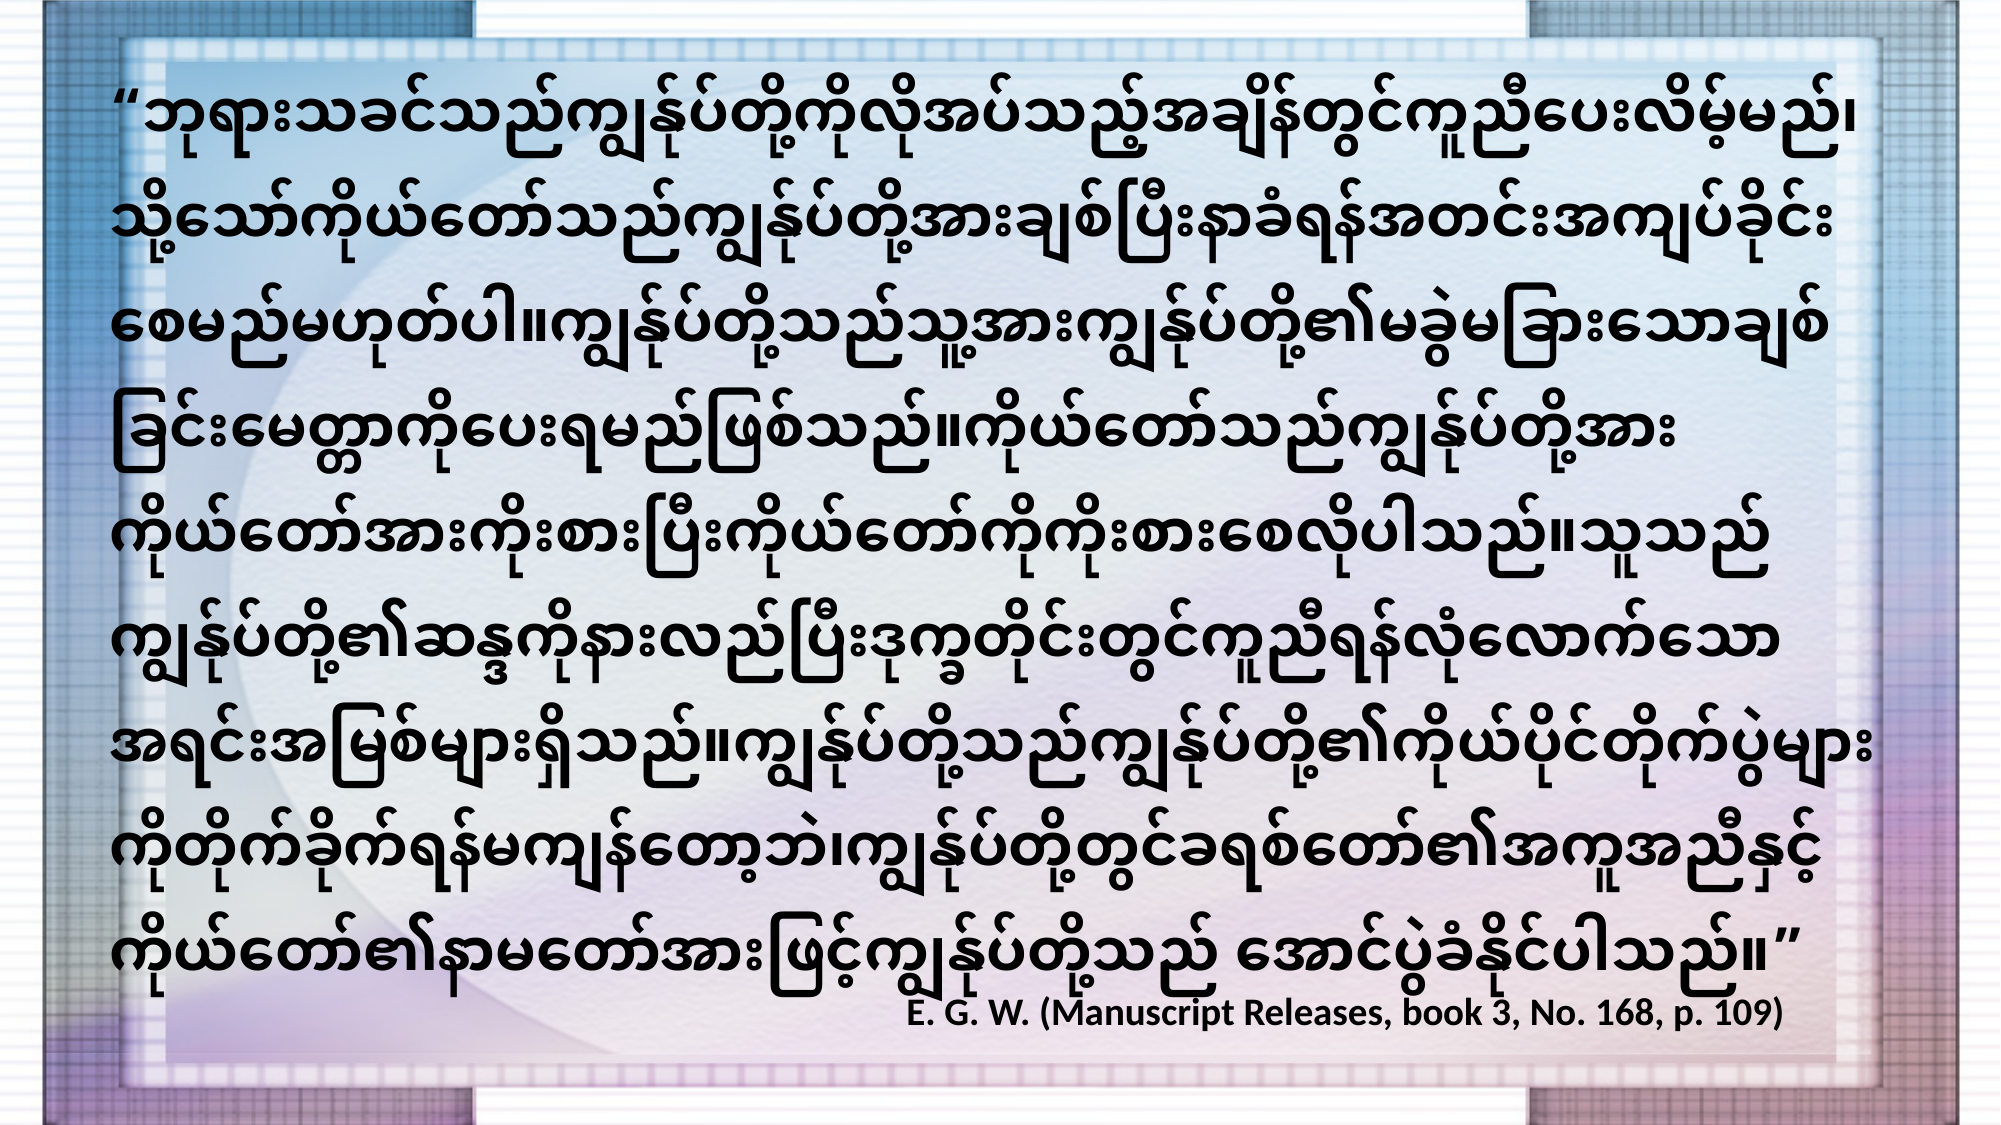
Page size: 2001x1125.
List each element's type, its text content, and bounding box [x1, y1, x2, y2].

text_box E. G. W. (Manuscript Releases, book 3, No. 168, p. 109) [891, 979, 1799, 1041]
picture [0, 0, 2001, 1125]
text_box “ဘုရားသခင်သည်ကျွန်ုပ်တို့ကိုလိုအပ်သည့်အချိန်တွင်ကူညီပေးလိမ့်မည်၊သို့သော်ကိုယ်တော်သည်ကျွန်ုပ်တို့အားချစ်ပြီးနာခံရန်အတင်းအကျပ်ခိုင်းစေမည်မဟုတ်ပါ။ကျွန်ုပ်တို့သည်သူ့အားကျွန်ုပ်တို့၏မခွဲမခြားသောချစ်ခြင်းမေတ္တာကိုပေးရမည်ဖြစ်သည်။ကိုယ်တော်သည်ကျွန်ုပ်တို့အားကိုယ်တော်အားကိုးစားပြီးကိုယ်တော်ကိုကိုးစားစေလိုပါသည်။သူသည်ကျွန်ုပ်တို့၏ဆန္ဒကိုနားလည်ပြီးဒုက္ခတိုင်းတွင်ကူညီရန်လုံလောက်သောအရင်းအမြစ်များရှိသည်။ကျွန်ုပ်တို့သည်ကျွန်ုပ်တို့၏ကိုယ်ပိုင်တိုက်ပွဲများကိုတိုက်ခိုက်ရန်မကျန်တော့ဘဲ၊ကျွန်ုပ်တို့တွင်ခရစ်တော်၏အကူအညီနှင့်ကိုယ်တော်၏နာမတော်အားဖြင့်ကျွန်ုပ်တို့သည် အောင်ပွဲခံနိုင်ပါသည်။” [94, 30, 1906, 990]
